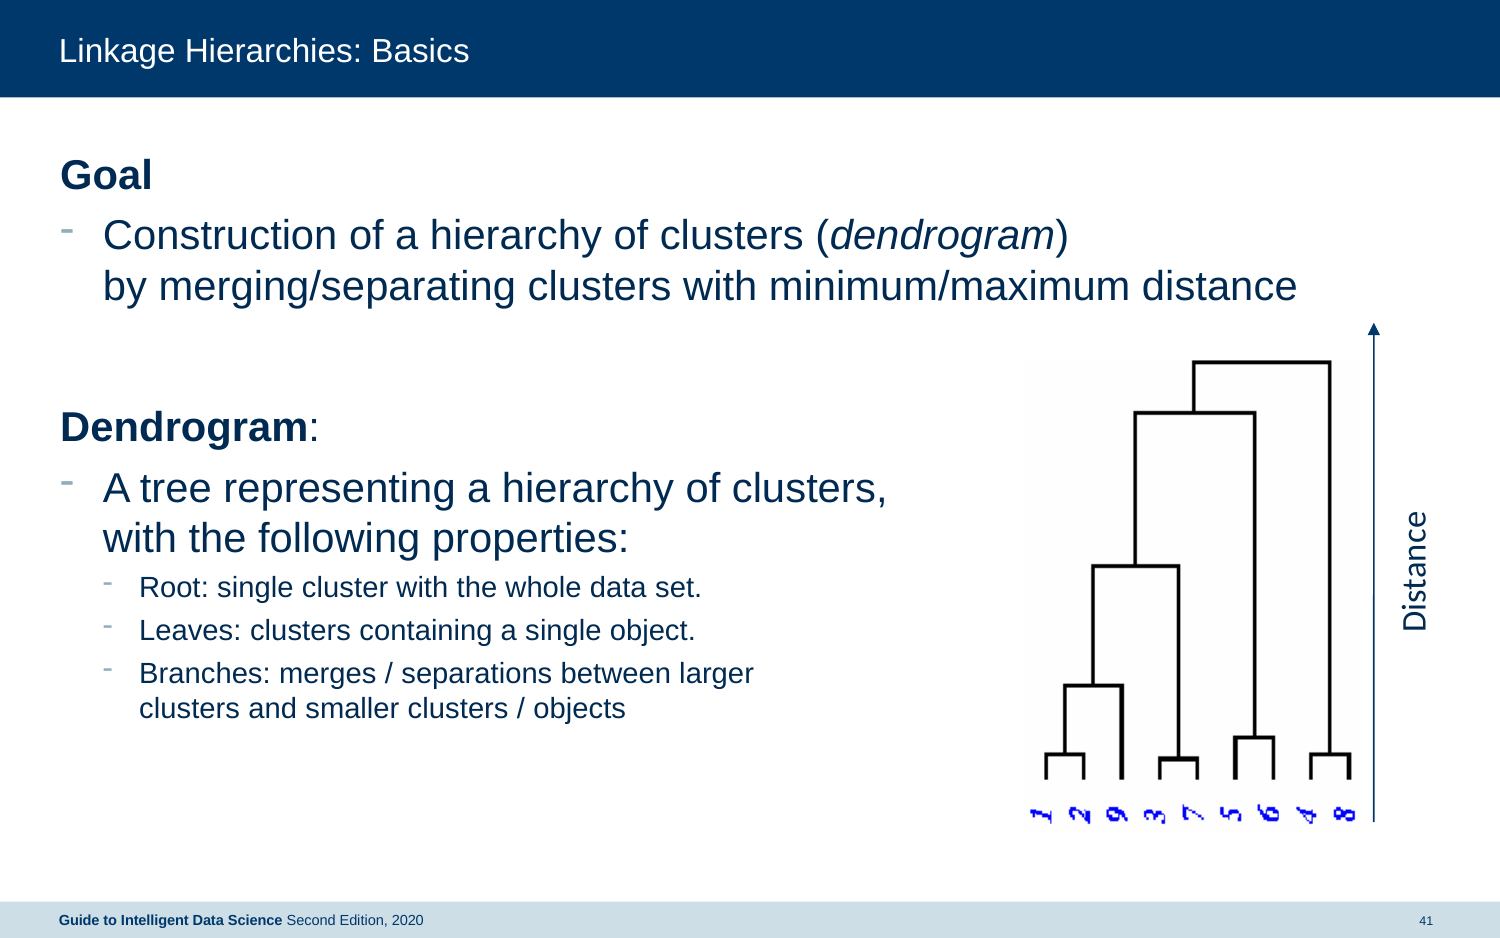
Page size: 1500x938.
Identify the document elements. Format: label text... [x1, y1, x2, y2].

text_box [976, 369, 1488, 787]
picture [1024, 357, 1357, 369]
slide_number 41 [1411, 900, 1442, 938]
list Goal Construction of a hierarchy of clusters (dendrogram) by merging/separating clusters with minimum/maximum distance Dendrogram: A tree representing a hierarchy of clusters, with the following properties: Root: single cluster with the whole data set. Leaves: clusters containing a single object. Branches: merges / separations between larger clusters and smaller clusters / objects [59, 147, 1434, 855]
title Linkage Hierarchies: Basics [58, 28, 1442, 70]
picture [1024, 787, 1357, 833]
